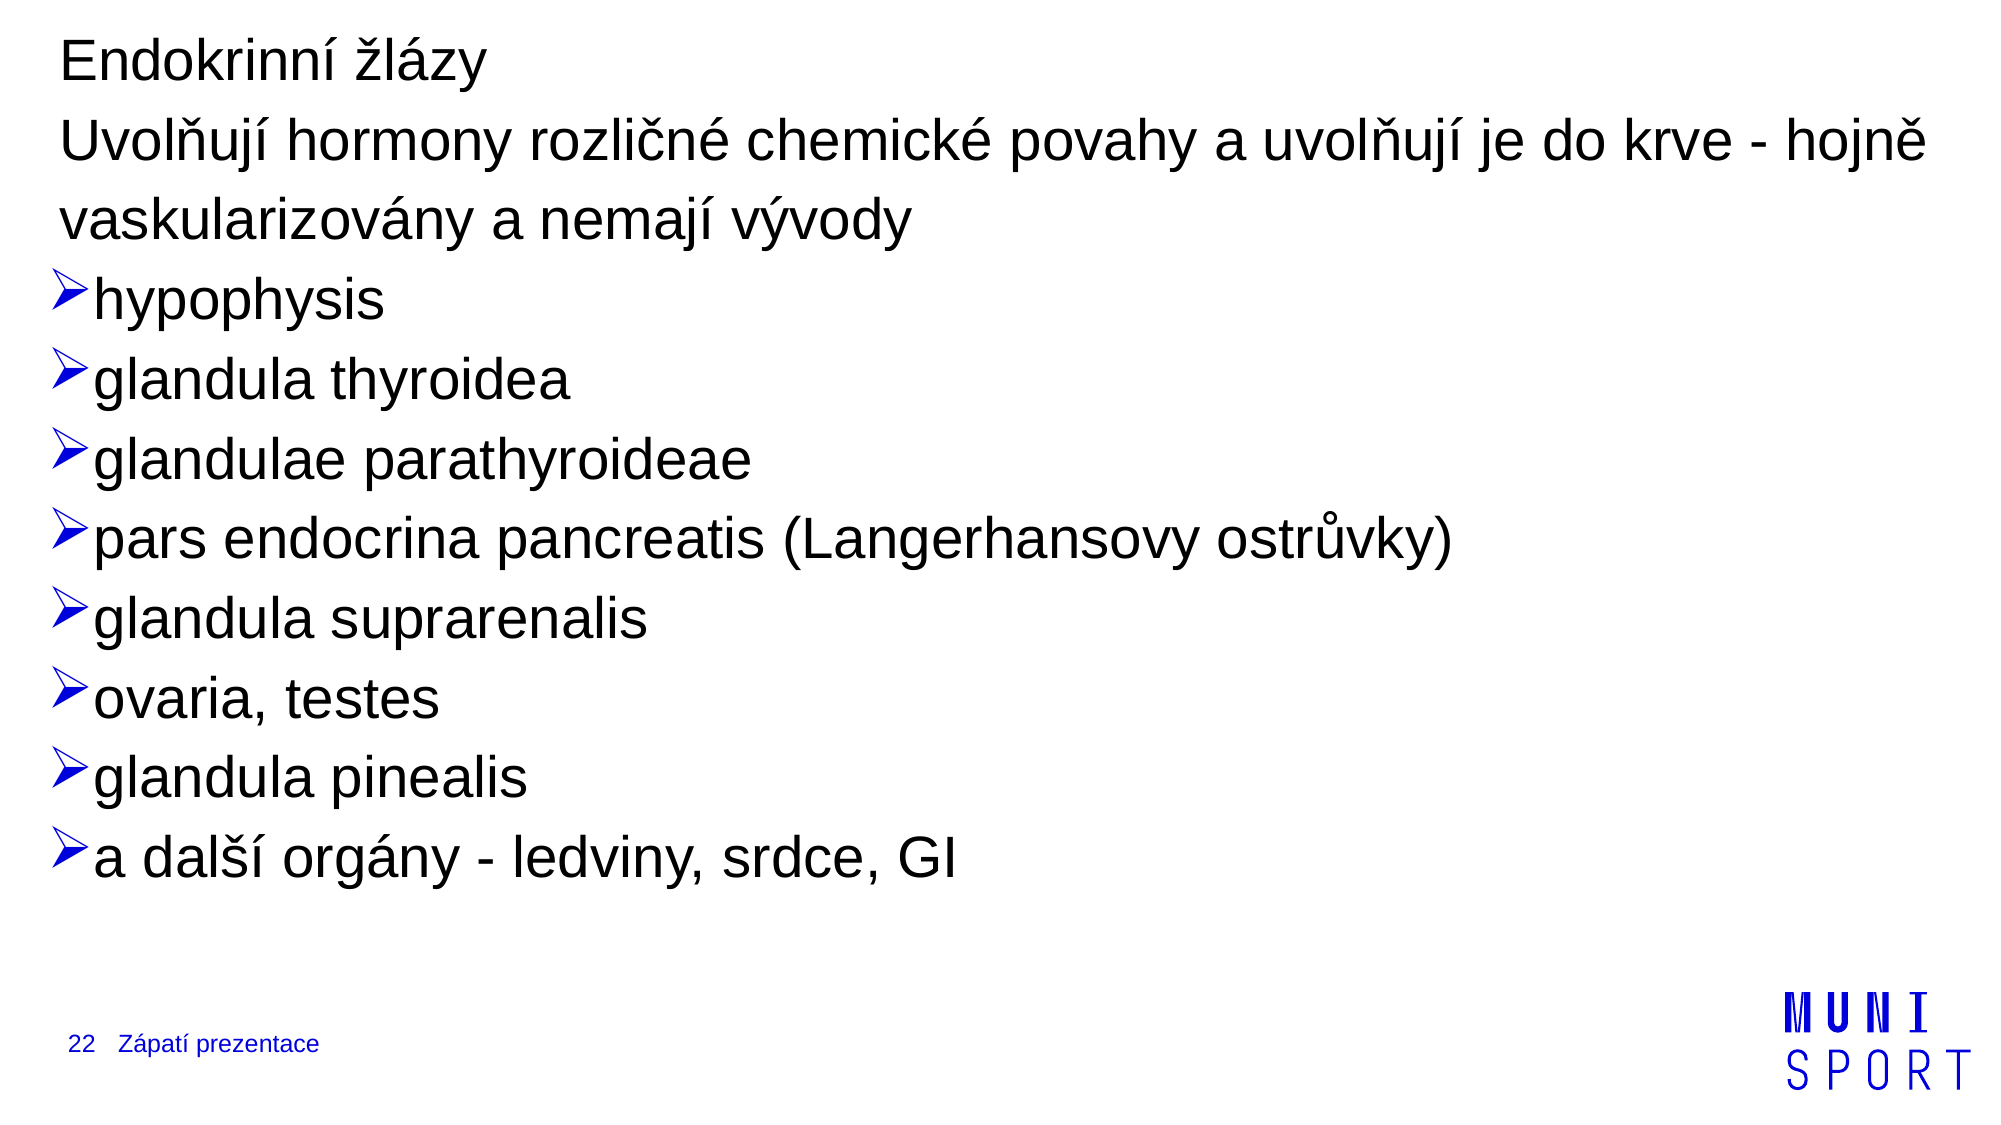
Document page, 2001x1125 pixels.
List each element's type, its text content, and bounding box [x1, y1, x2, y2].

list Endokrinní žlázy Uvolňují hormony rozličné chemické povahy a uvolňují je do krve - hojně vaskularizovány a nemají vývody hypophysis glandula thyroidea glandulae parathyroideae pars endocrina pancreatis (Langerhansovy ostrůvky) glandula suprarenalis ovaria, testes glandula pinealis a další orgány - ledviny, srdce, GI [47, 12, 2000, 957]
slide_number 22 [67, 1021, 110, 1063]
footer Zápatí prezentace [118, 1021, 1418, 1063]
